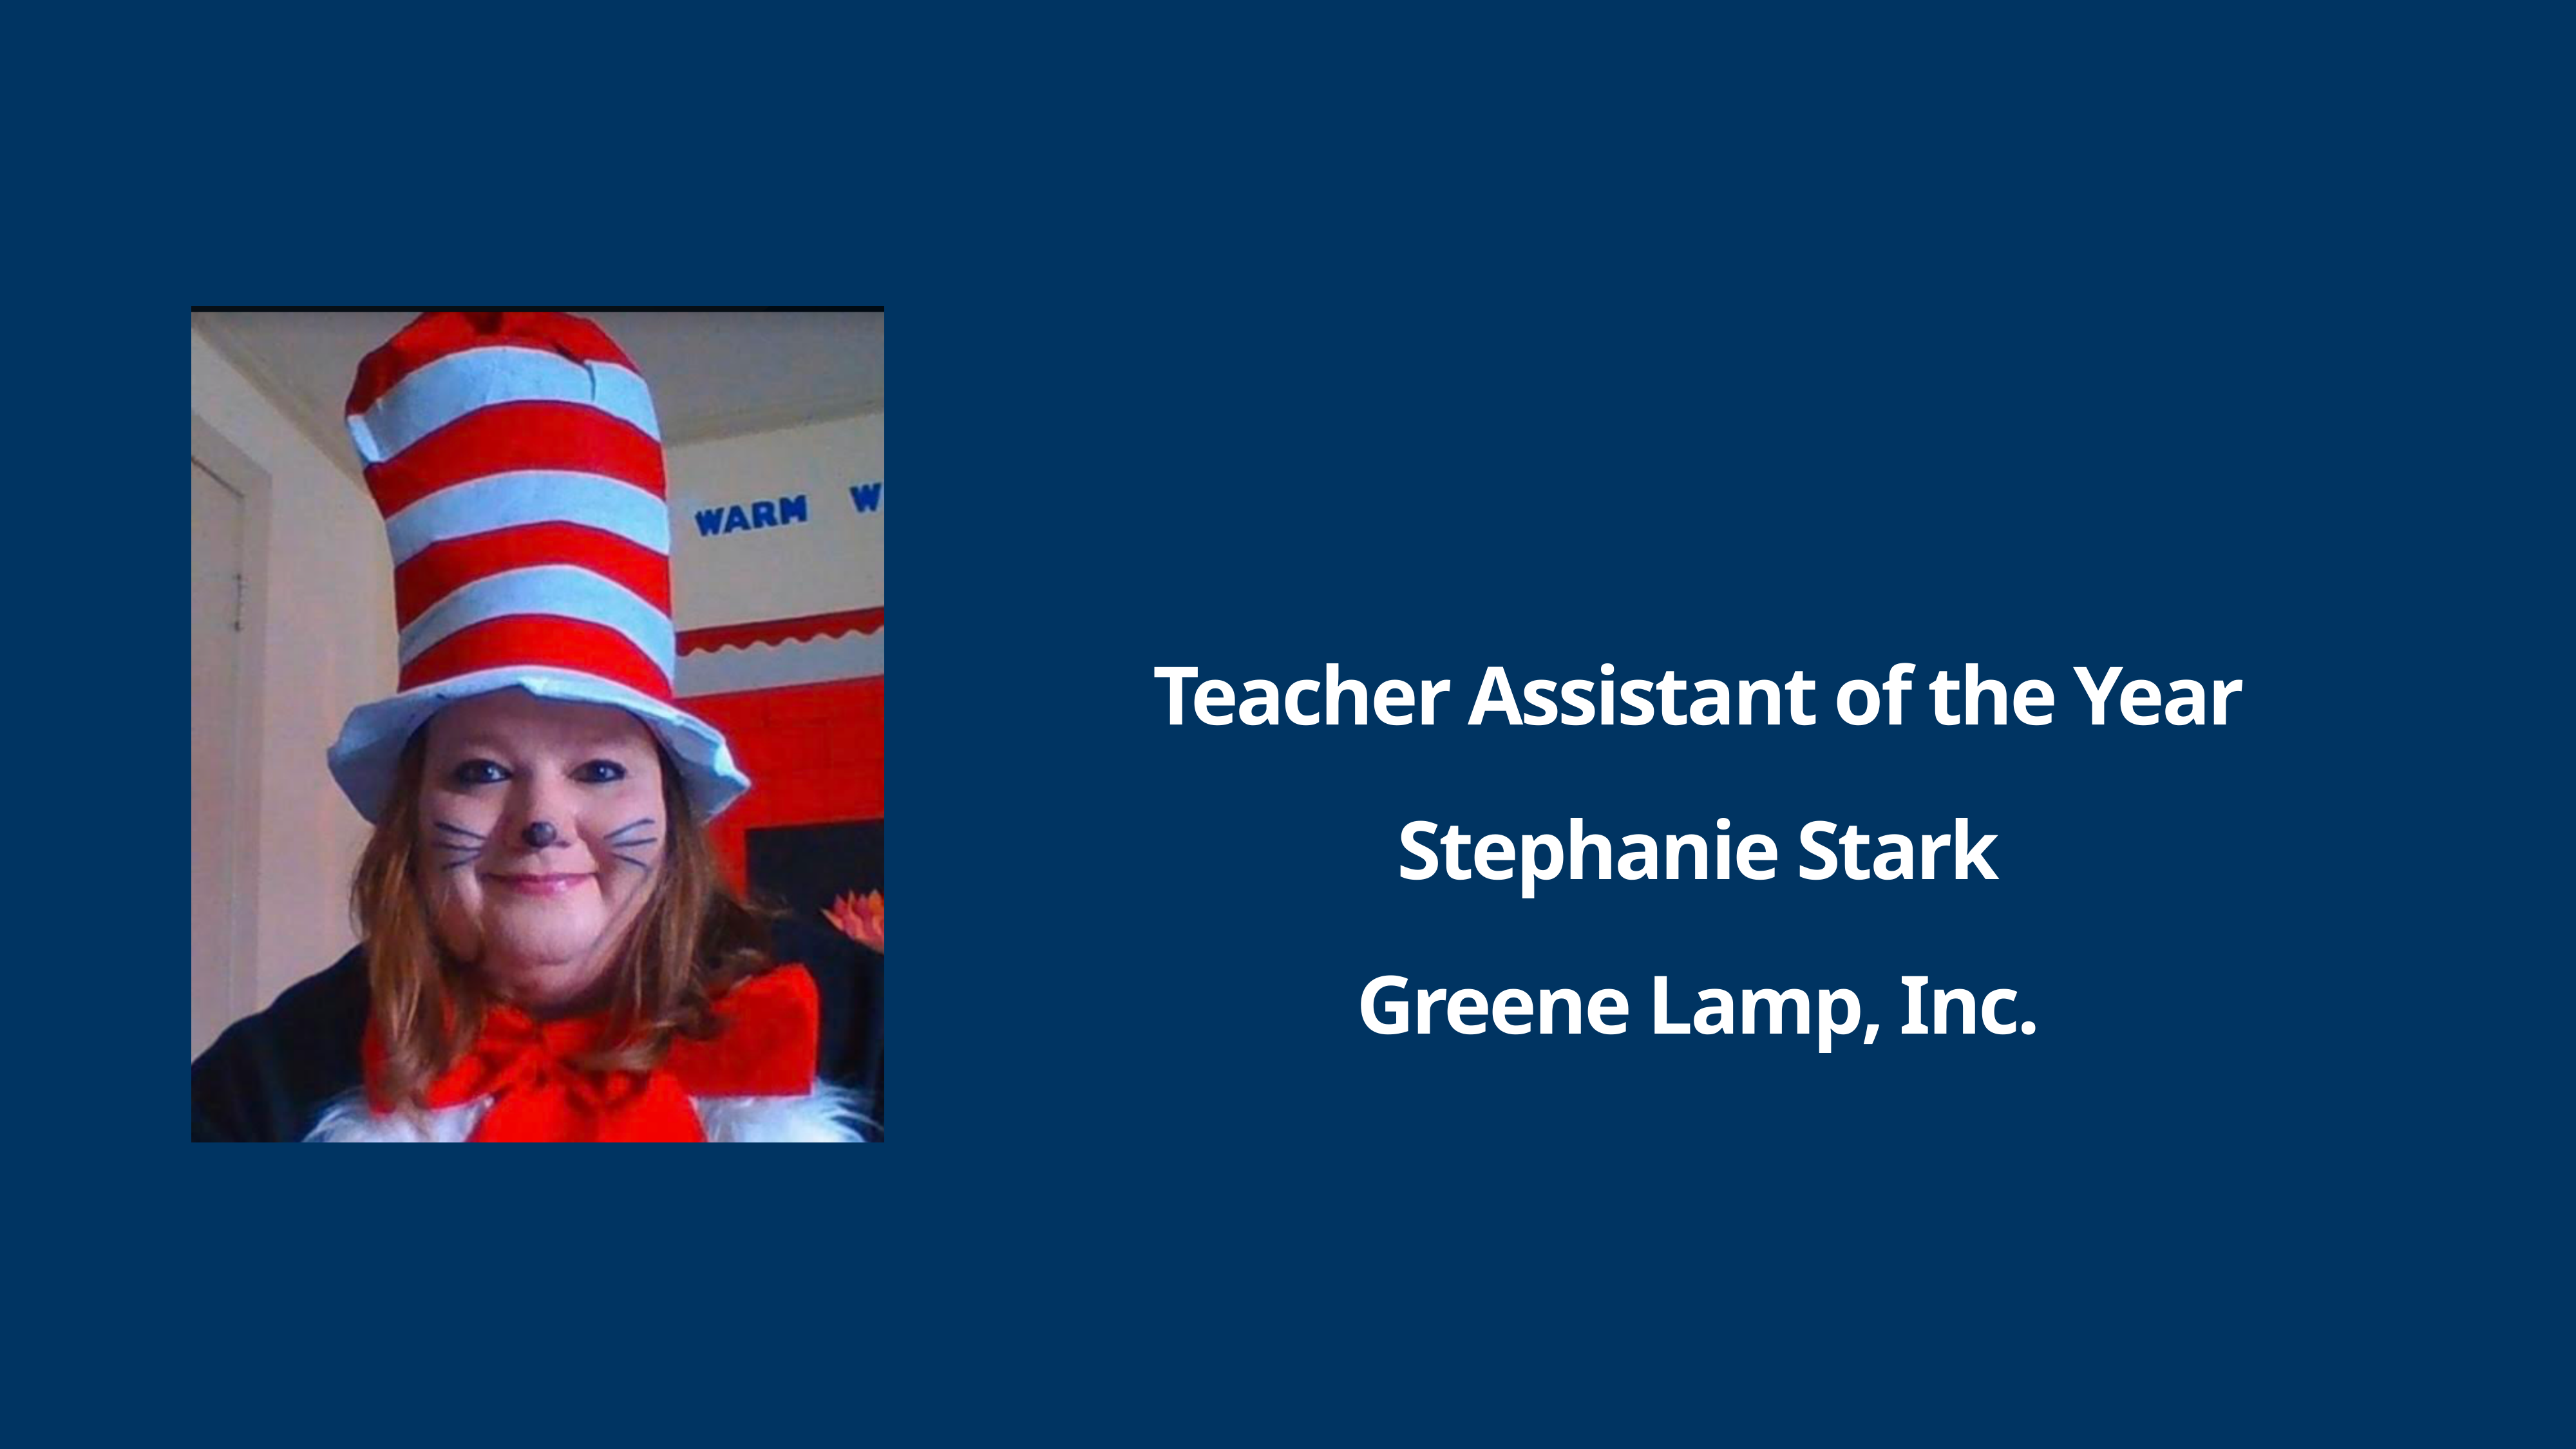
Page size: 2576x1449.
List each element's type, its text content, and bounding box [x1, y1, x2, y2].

title Teacher Assistant of the Year Stephanie Stark Greene Lamp, Inc. [885, 498, 2576, 1056]
picture [191, 306, 885, 1143]
